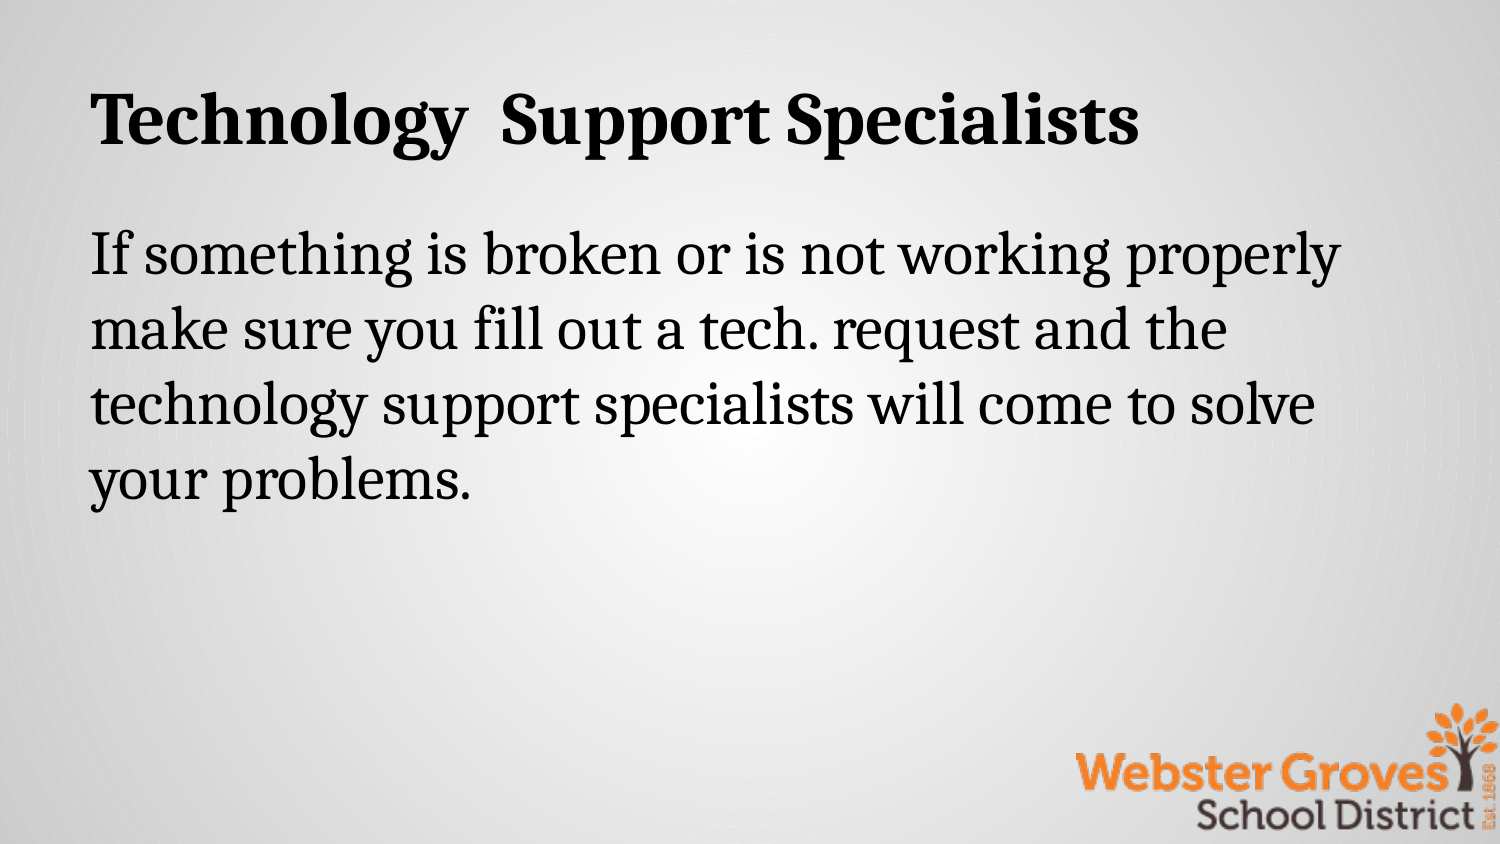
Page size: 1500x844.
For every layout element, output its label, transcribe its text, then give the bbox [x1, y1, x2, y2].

title Technology Support Specialists [75, 33, 1425, 175]
list If something is broken or is not working properly make sure you fill out a tech. request and the technology support specialists will come to solve your problems. [75, 196, 1425, 808]
picture [1076, 703, 1500, 831]
